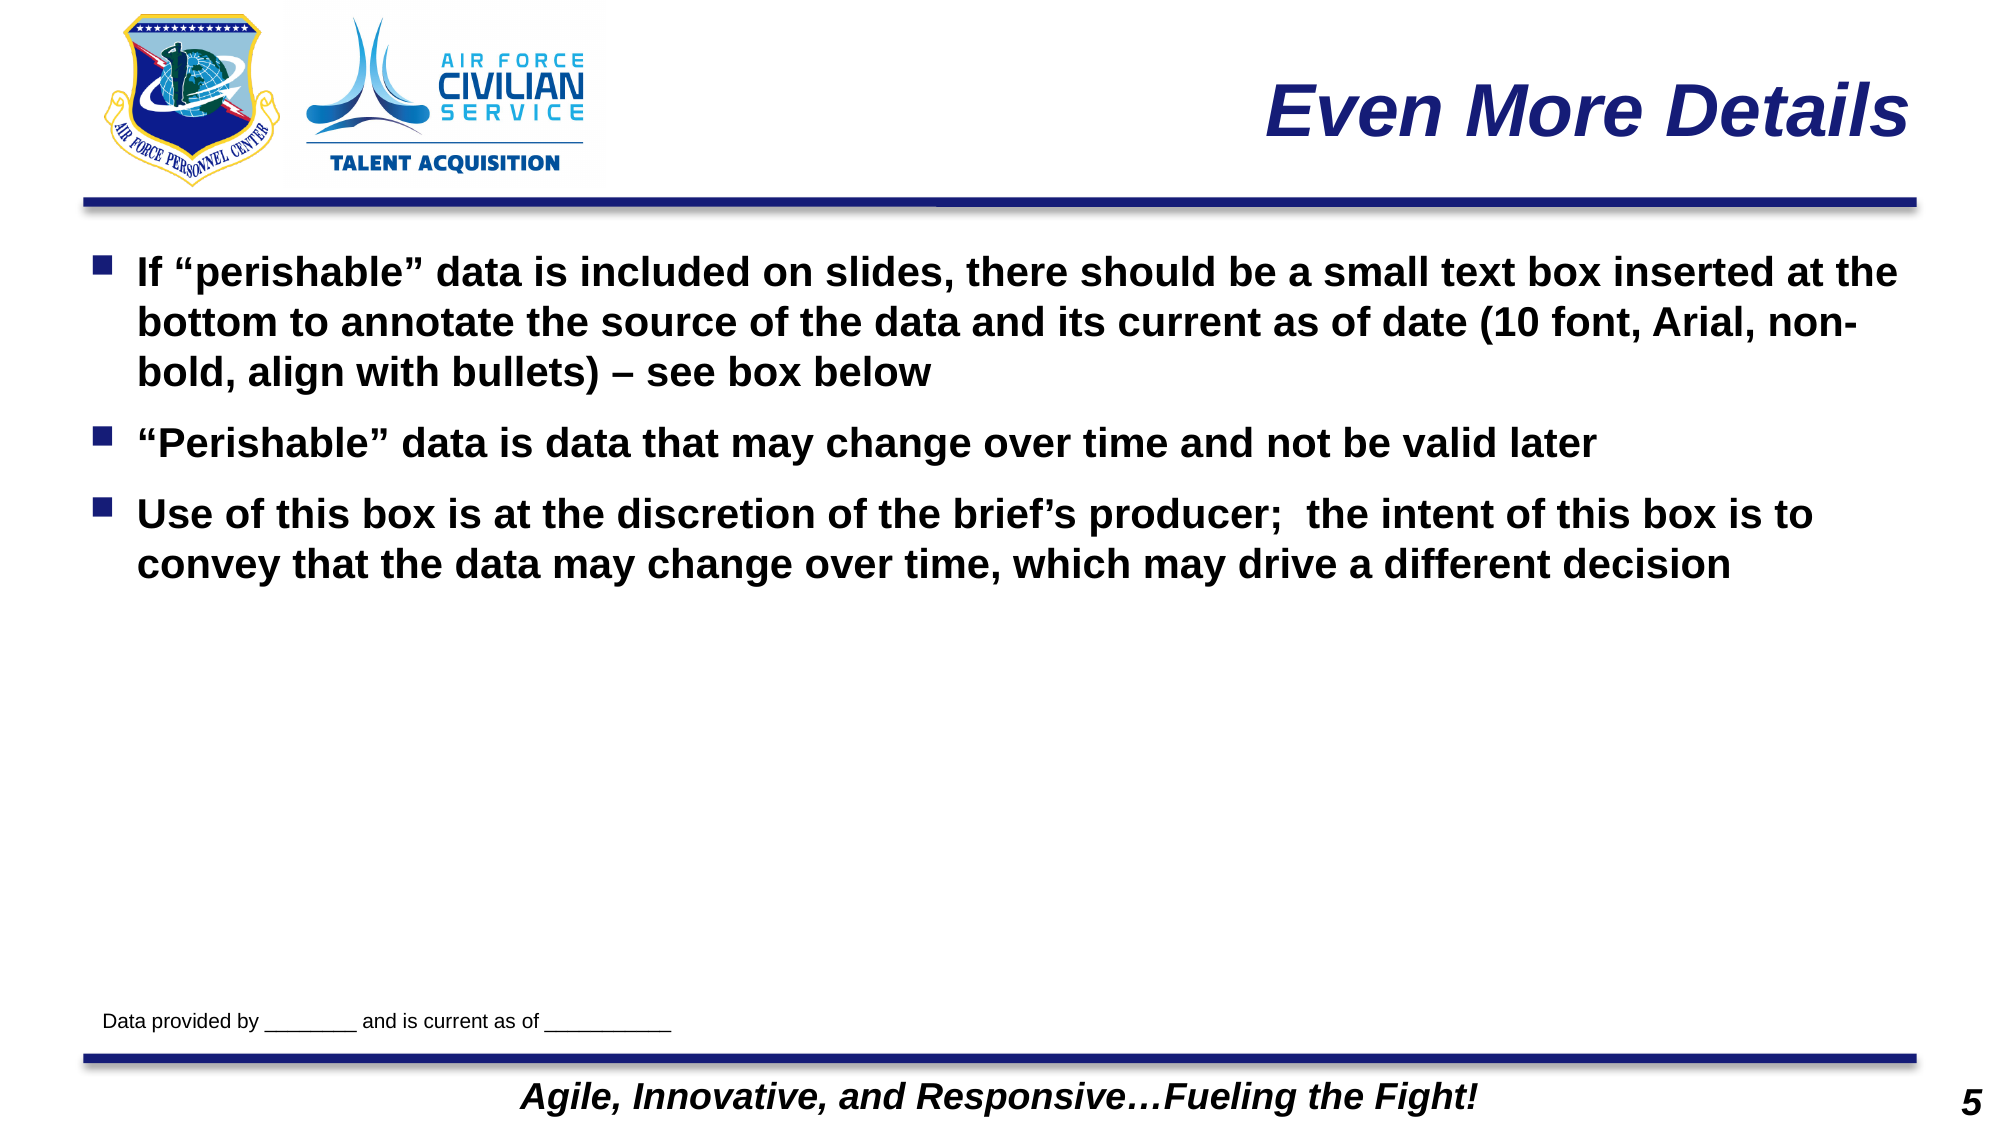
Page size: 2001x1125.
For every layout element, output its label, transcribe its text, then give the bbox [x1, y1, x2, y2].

picture [283, 0, 606, 188]
text_box Data provided by ________ and is current as of ___________ [87, 999, 967, 1040]
picture [104, 14, 280, 190]
slide_number 5 [1746, 1070, 1998, 1121]
text_box If “perishable” data is included on slides, there should be a small text box inserted at the bottom to annotate the source of the data and its current as of date (10 font, Arial, non-bold, align with bullets) – see box below “Perishable” data is data that may change over time and not be valid later Use of this box is at the discretion of the brief’s producer; the intent of this box is to convey that the data may change over time, which may drive a different decision [74, 237, 1939, 1016]
title Even More Details [363, 12, 1927, 200]
